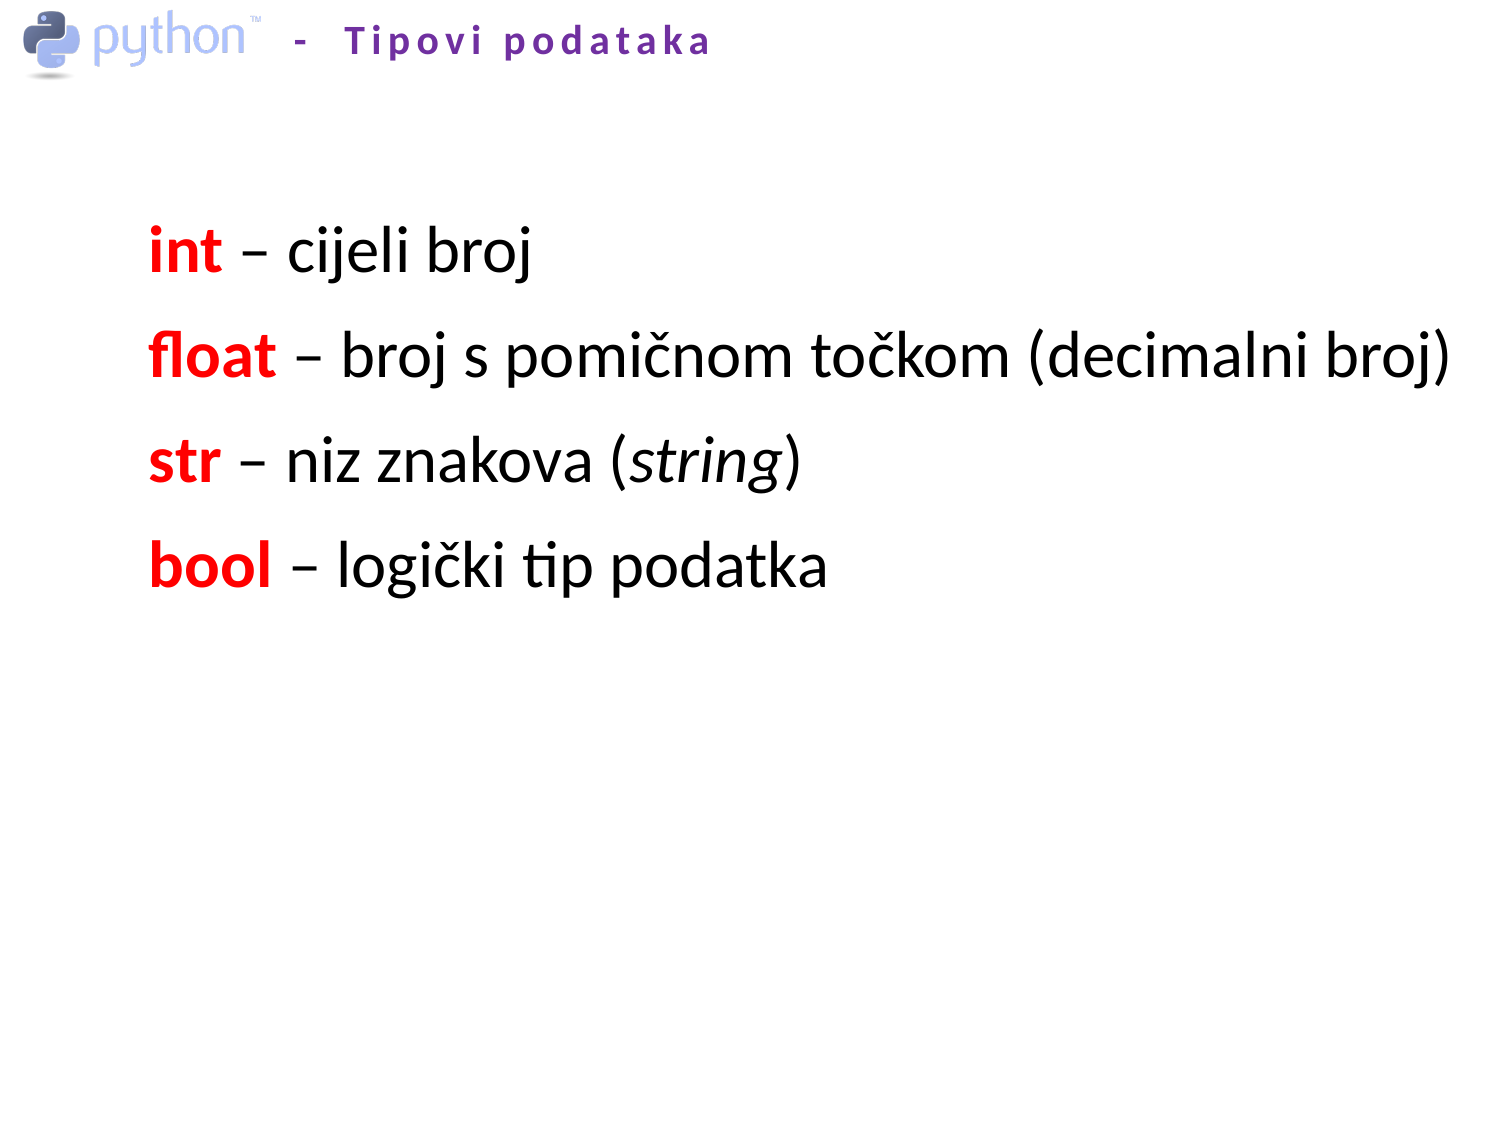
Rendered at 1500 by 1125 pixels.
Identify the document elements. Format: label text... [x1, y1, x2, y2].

text_box int – cijeli broj float – broj s pomičnom točkom (decimalni broj) str – niz znakova (string) bool – logički tip podatka [134, 198, 1469, 609]
picture [16, 1, 302, 83]
text_box - Tipovi podataka [302, 6, 869, 71]
